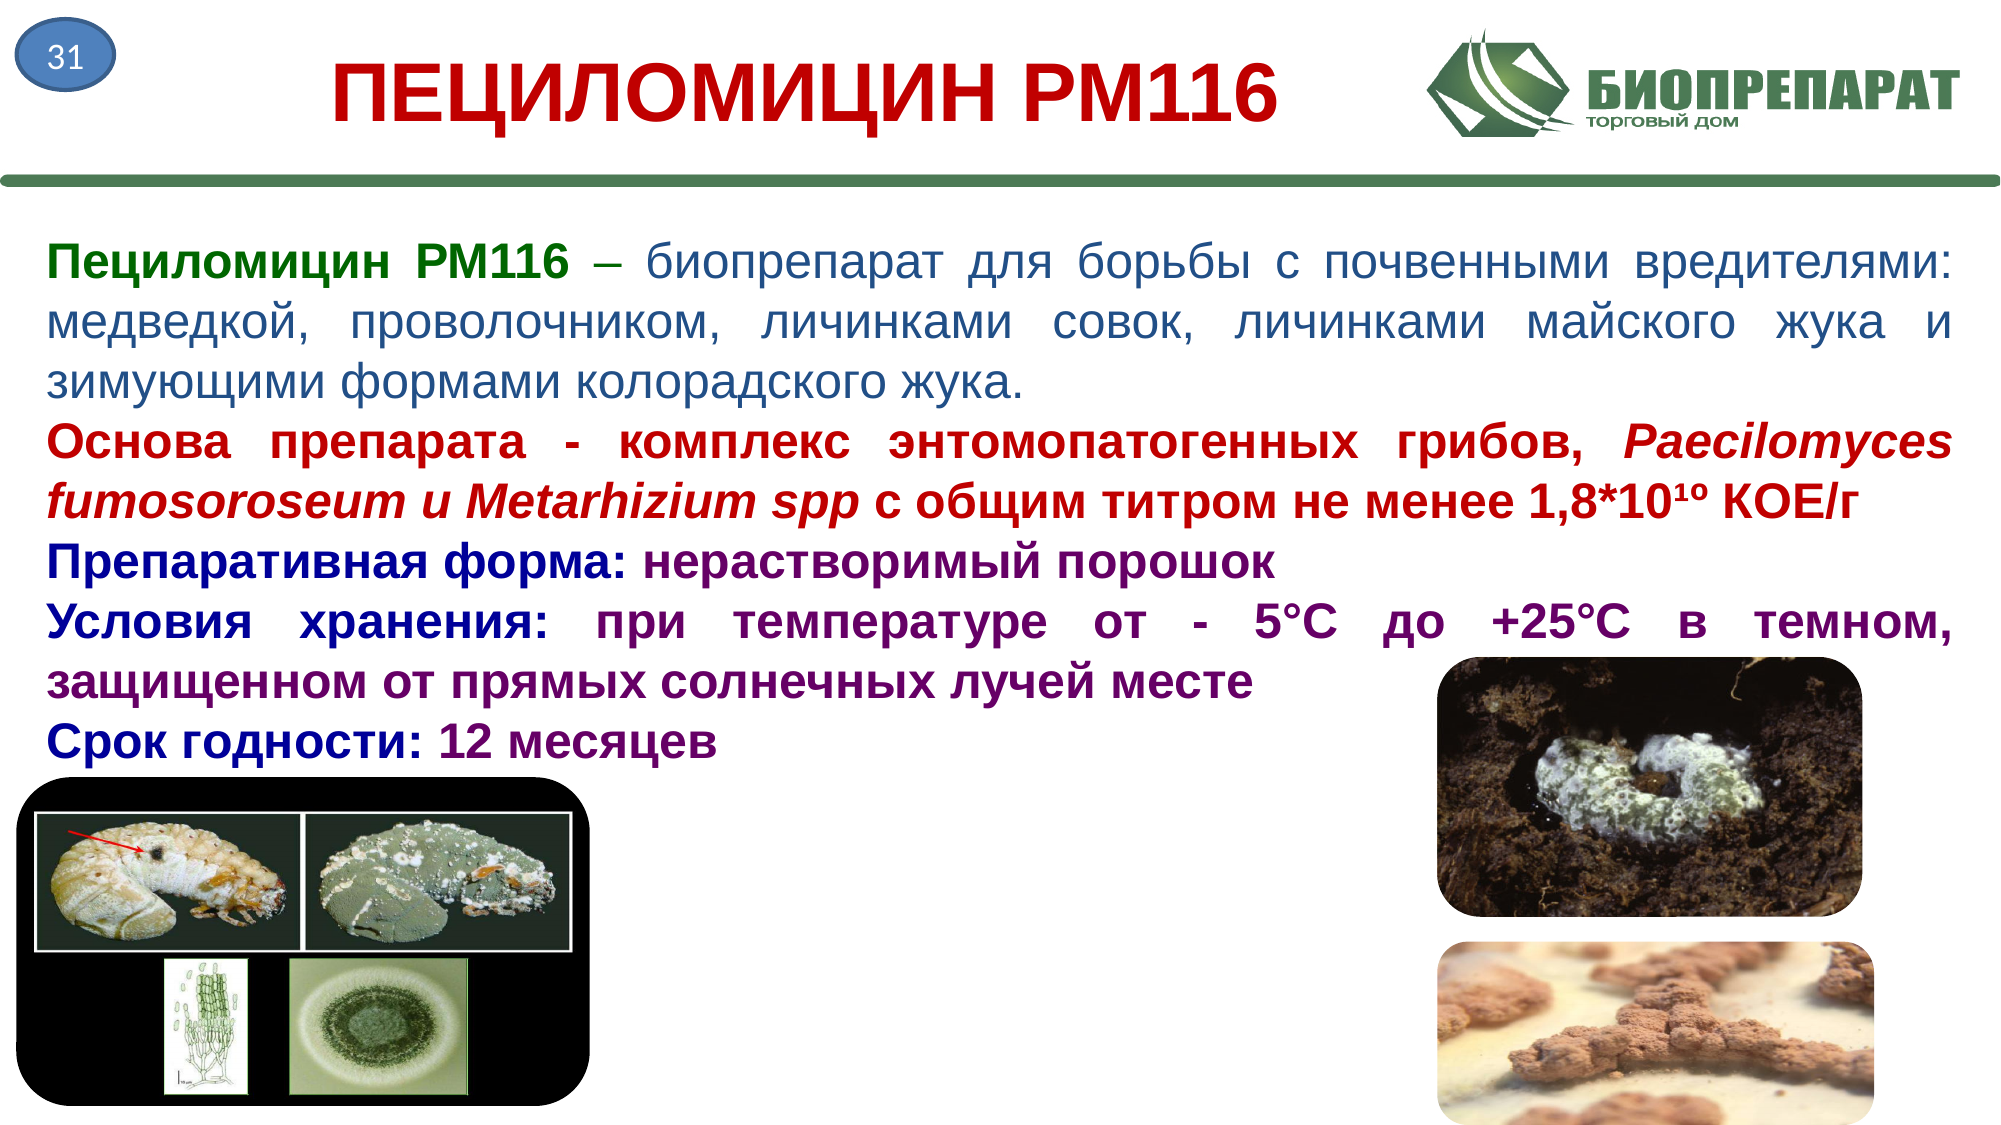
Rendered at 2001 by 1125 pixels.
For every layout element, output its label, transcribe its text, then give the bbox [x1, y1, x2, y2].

text_box ПЕЦИЛОМИЦИН РМ116 [303, 30, 1308, 146]
picture [0, 0, 2001, 1125]
text_box Пециломицин РМ116 – биопрепарат для борьбы с почвенными вредителями: медведкой, проволочником, личинками совок, личинками майского жука и зимующими формами колорадского жука. Основа препарата - комплекс энтомопатогенных грибов, Paecilomyces fumosoroseum и Metarhizium spp с общим титром не менее 1,8*10¹º КОЕ/г Препаративная форма: нерастворимый порошок Условия хранения: при температуре от - 5°С до +25°С в темном, защищенном от прямых солнечных лучей месте Срок годности: 12 месяцев [31, 221, 1969, 872]
text_box 31 [14, 16, 117, 93]
